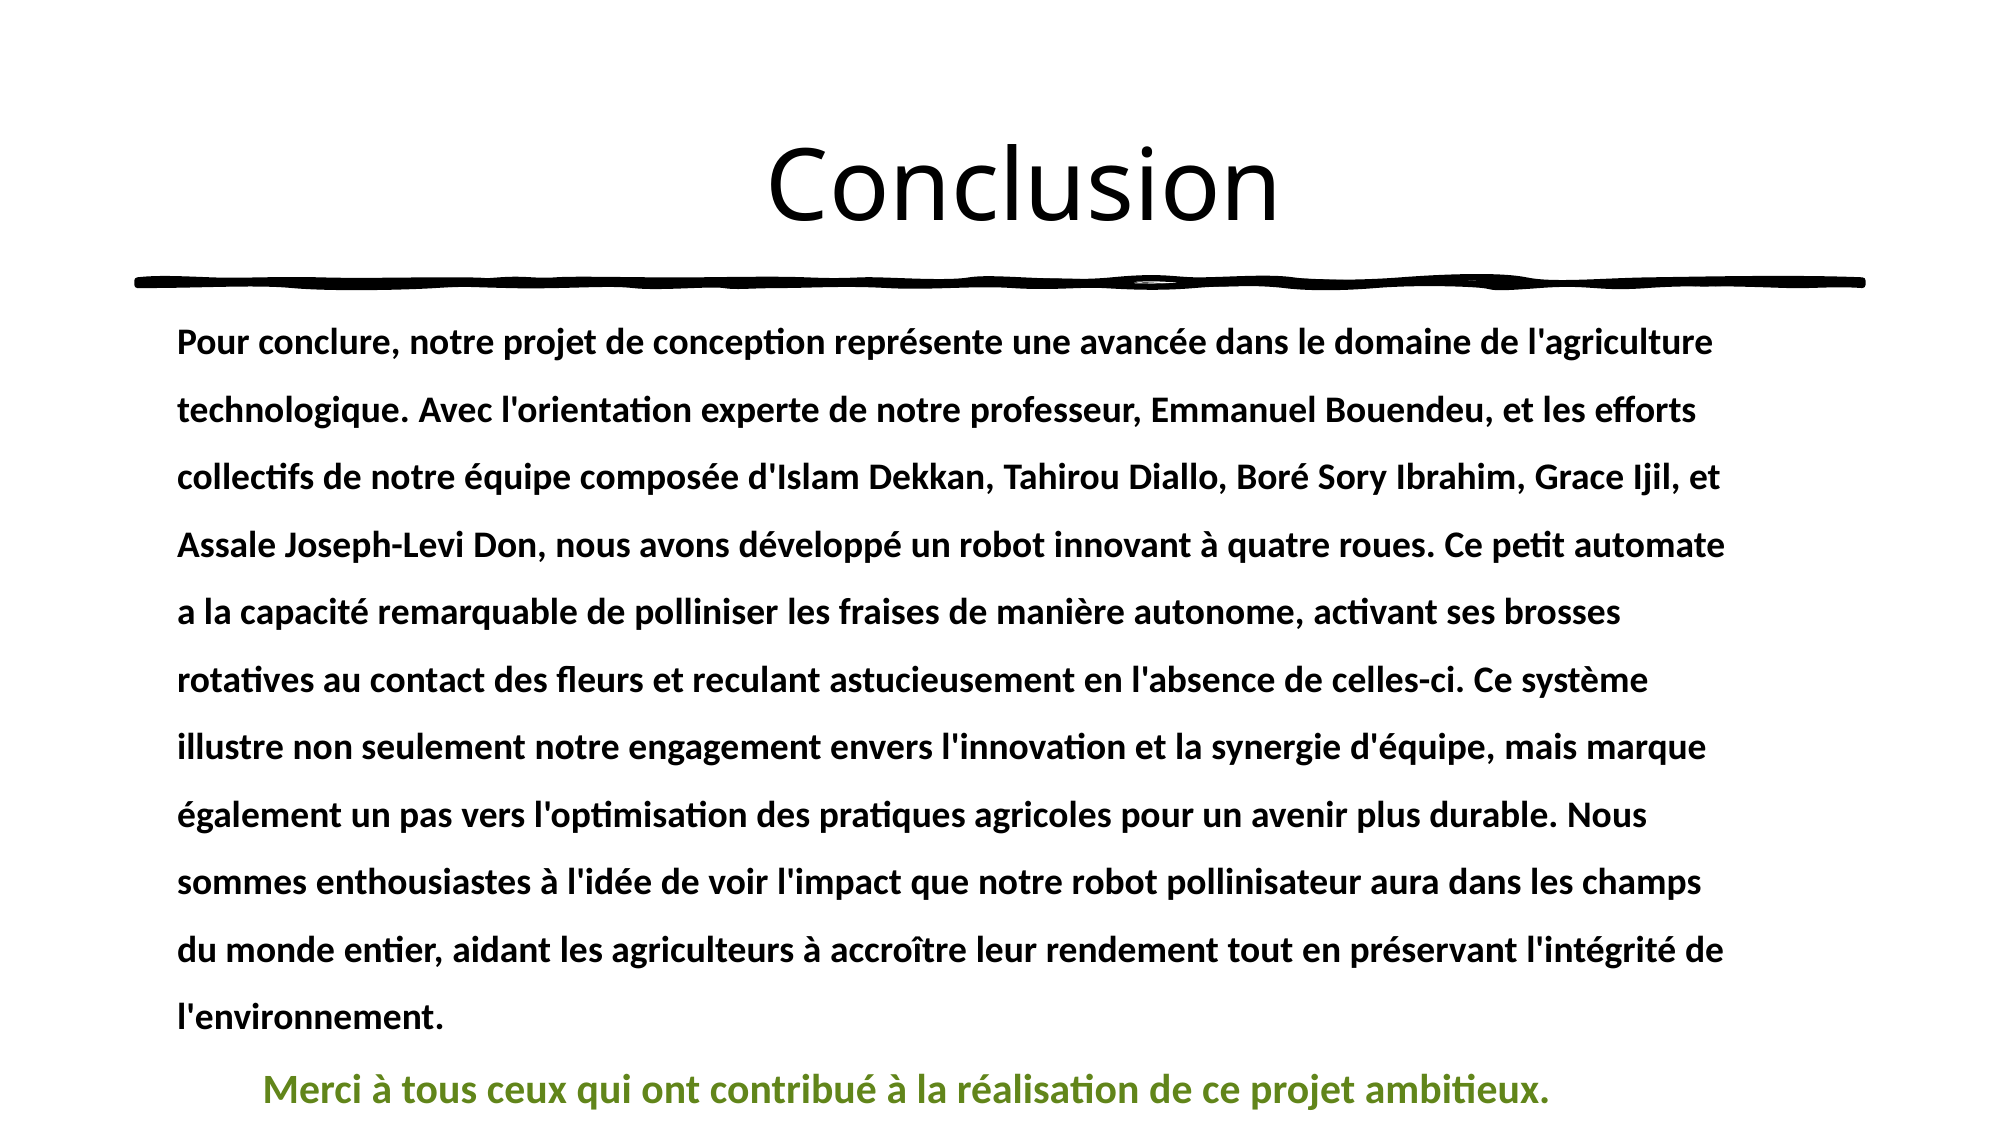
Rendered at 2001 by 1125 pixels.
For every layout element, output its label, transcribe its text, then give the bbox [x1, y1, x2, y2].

title Conclusion [137, 59, 1912, 301]
text_box Pour conclure, notre projet de conception représente une avancée dans le domaine de l'agriculture technologique. Avec l'orientation experte de notre professeur, Emmanuel Bouendeu, et les efforts collectifs de notre équipe composée d'Islam Dekkan, Tahirou Diallo, Boré Sory Ibrahim, Grace Ijil, et Assale Joseph-Levi Don, nous avons développé un robot innovant à quatre roues. Ce petit automate a la capacité remarquable de polliniser les fraises de manière autonome, activant ses brosses rotatives au contact des fleurs et reculant astucieusement en l'absence de celles-ci. Ce système illustre non seulement notre engagement envers l'innovation et la synergie d'équipe, mais marque également un pas vers l'optimisation des pratiques agricoles pour un avenir plus durable. Nous sommes enthousiastes à l'idée de voir l'impact que notre robot pollinisateur aura dans les champs du monde entier, aidant les agriculteurs à accroître leur rendement tout en préservant l'intégrité de l'environnement. Merci à tous ceux qui ont contribué à la réalisation de ce projet ambitieux. [162, 287, 1759, 1120]
